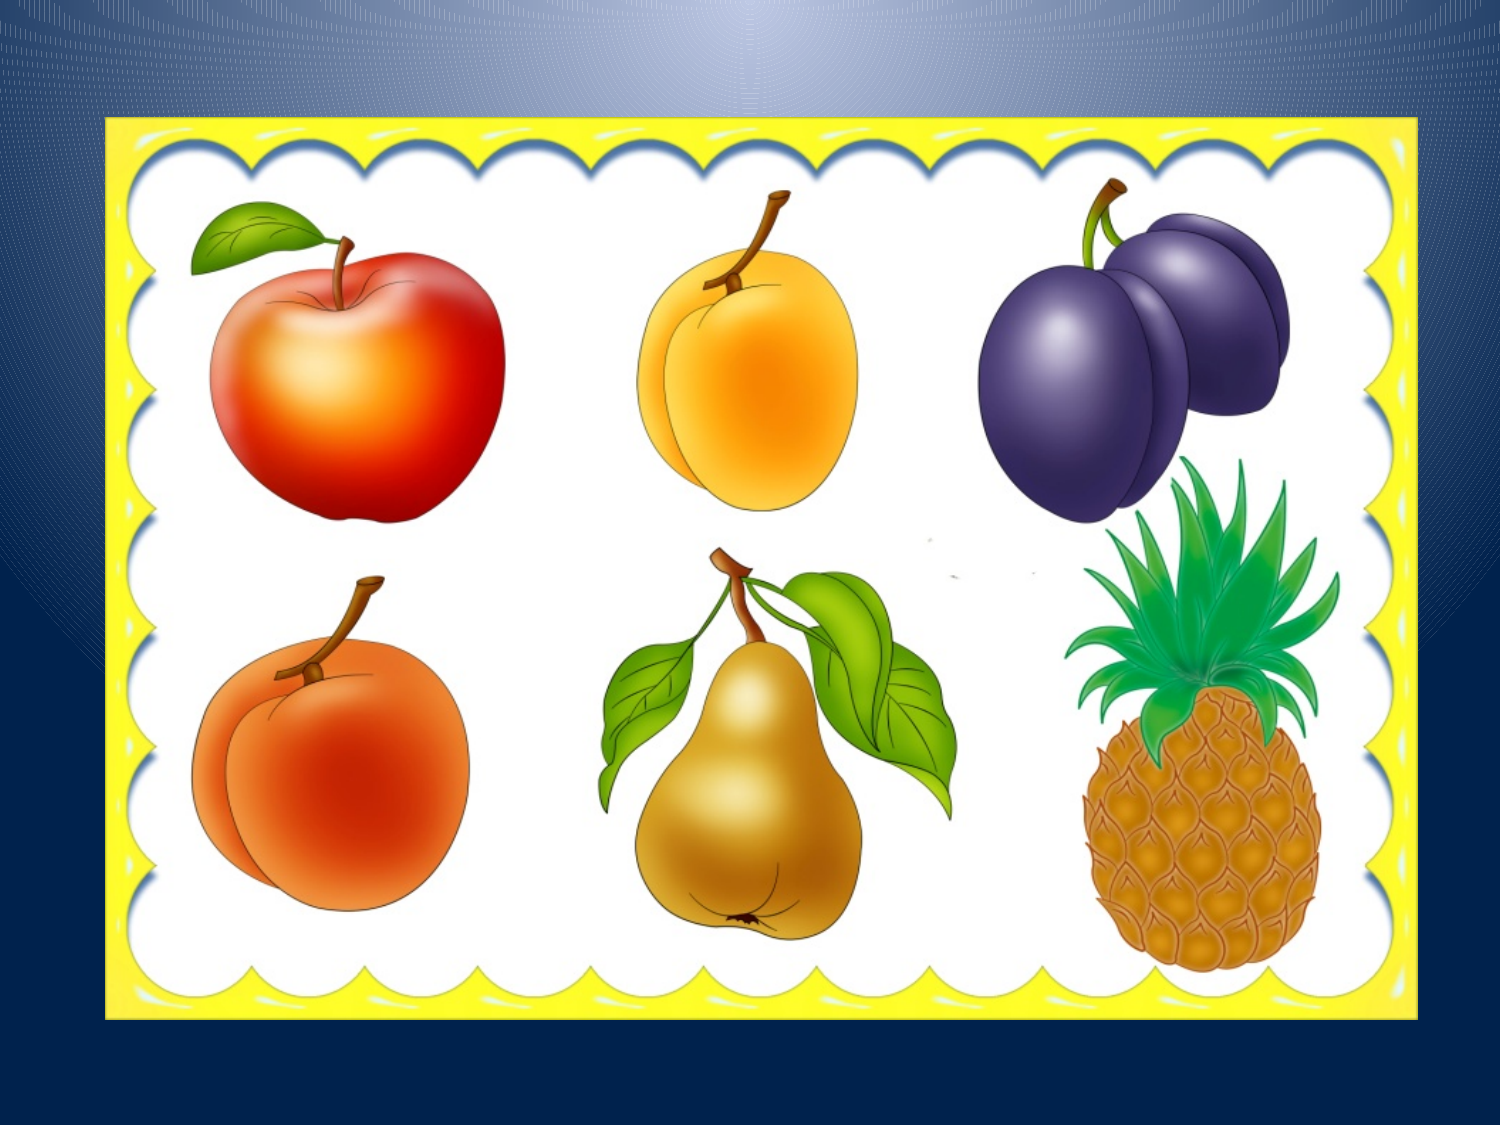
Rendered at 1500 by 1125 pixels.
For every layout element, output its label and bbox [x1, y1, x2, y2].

picture [105, 116, 1419, 1020]
